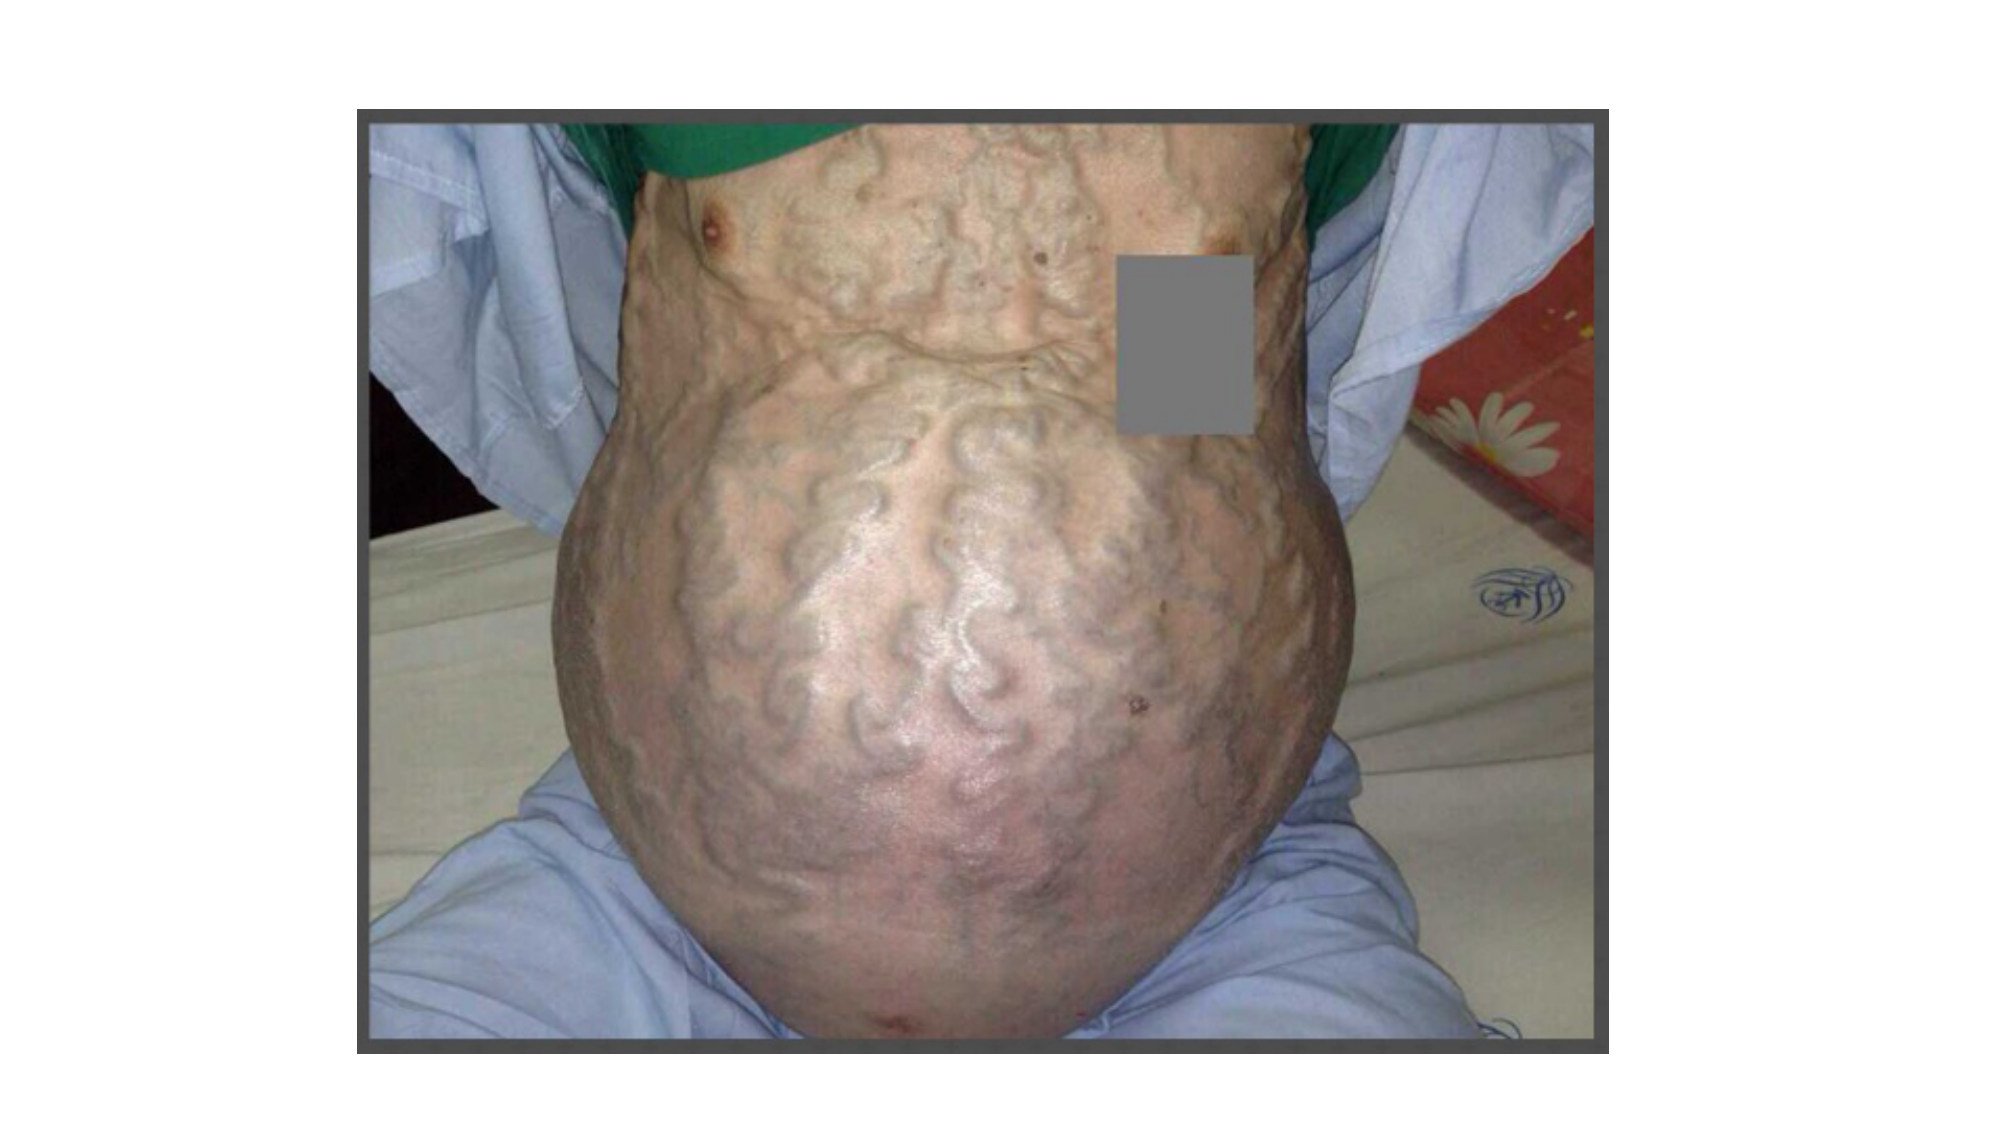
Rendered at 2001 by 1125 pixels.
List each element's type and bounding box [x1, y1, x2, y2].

picture [357, 109, 1609, 1054]
